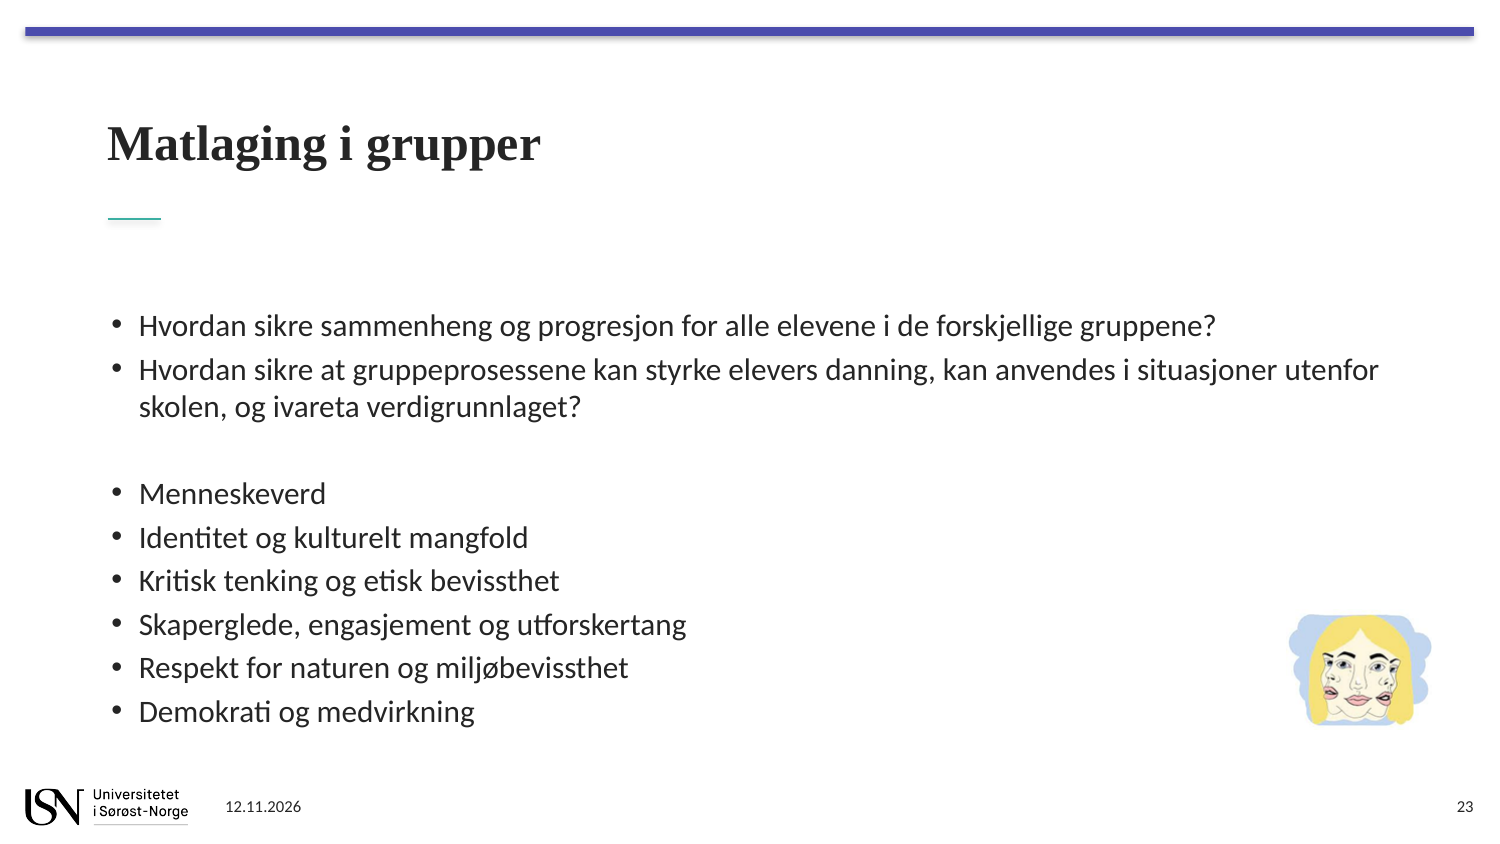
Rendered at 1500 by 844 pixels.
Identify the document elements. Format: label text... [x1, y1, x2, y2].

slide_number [224, 793, 497, 820]
slide_number 23 [1123, 793, 1474, 820]
title Matlaging i grupper [107, 70, 1414, 211]
list Hvordan sikre sammenheng og progresjon for alle elevene i de forskjellige gruppene? Hvordan sikre at gruppeprosessene kan styrke elevers danning, kan anvendes i situasjoner utenfor skolen, og ivareta verdigrunnlaget? Menneskeverd Identitet og kulturelt mangfold Kritisk tenking og etisk bevissthet Skaperglede, engasjement og utforskertang Respekt for naturen og miljøbevissthet Demokrati og medvirkning [96, 261, 1414, 730]
picture [1286, 608, 1433, 730]
picture [3, 766, 210, 844]
